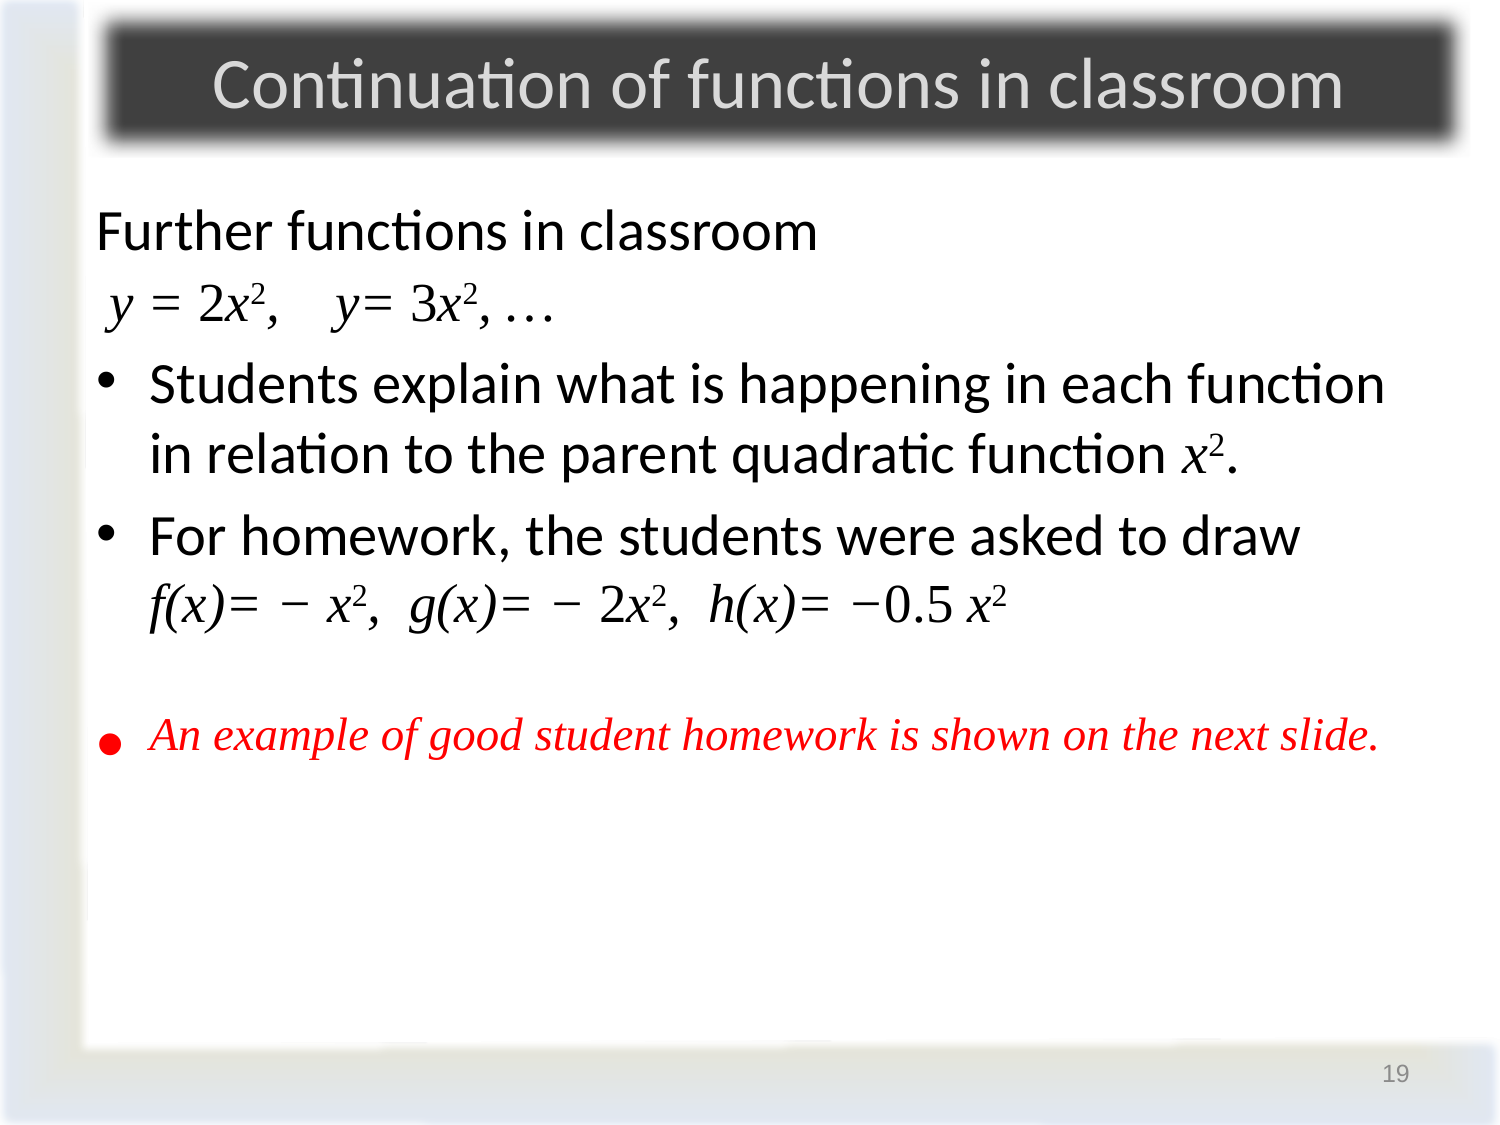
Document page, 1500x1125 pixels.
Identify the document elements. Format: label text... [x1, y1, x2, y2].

slide_number 19 [1074, 1042, 1425, 1103]
title Summary [119, 33, 1444, 131]
list Further functions in classroom y = 2x2, y= 3x2, … Students explain what is happening in each function in relation to the parent quadratic function x2. For homework, the students were asked to draw f(x)= − x2, g(x)= − 2x2, h(x)= −0.5 x2 An example of good student homework is shown on the next slide. [81, 184, 1419, 922]
text_box Continuation of functions in classroom [123, 37, 1440, 127]
